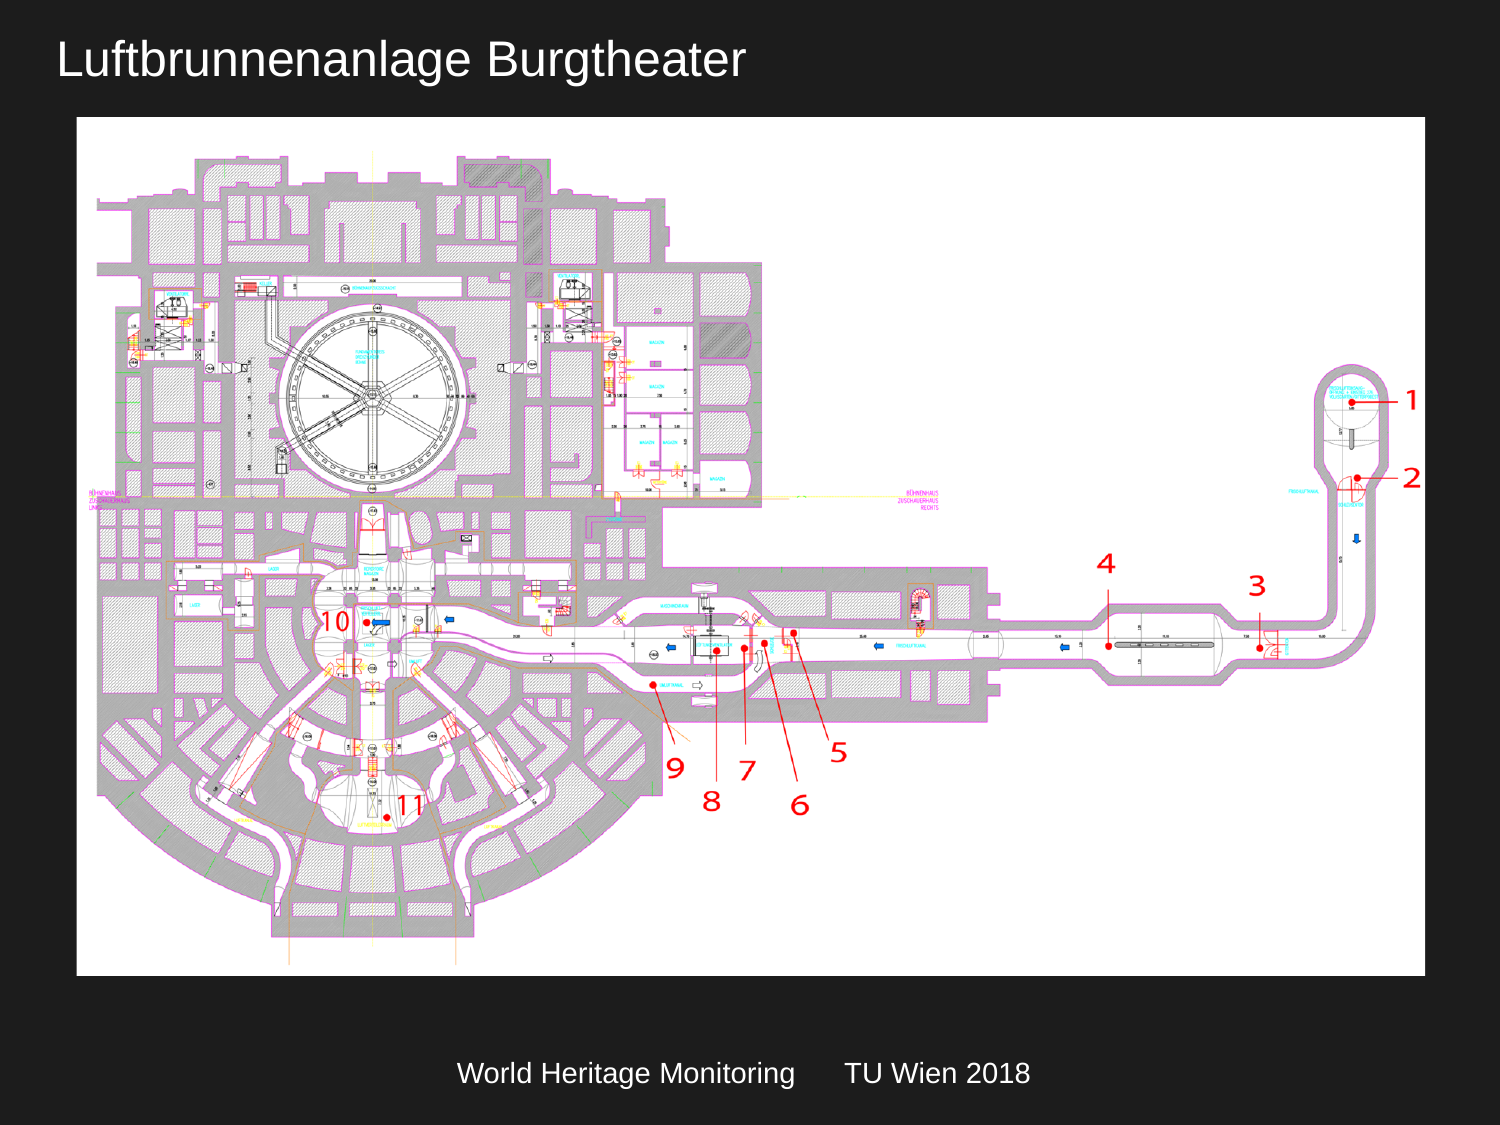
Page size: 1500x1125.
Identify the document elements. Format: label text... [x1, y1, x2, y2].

footer World Heritage Monitoring TU Wien 2018 [159, 1046, 1330, 1083]
picture [76, 117, 1426, 977]
text_box Luftbrunnenanlage Burgtheater [41, 19, 1058, 94]
